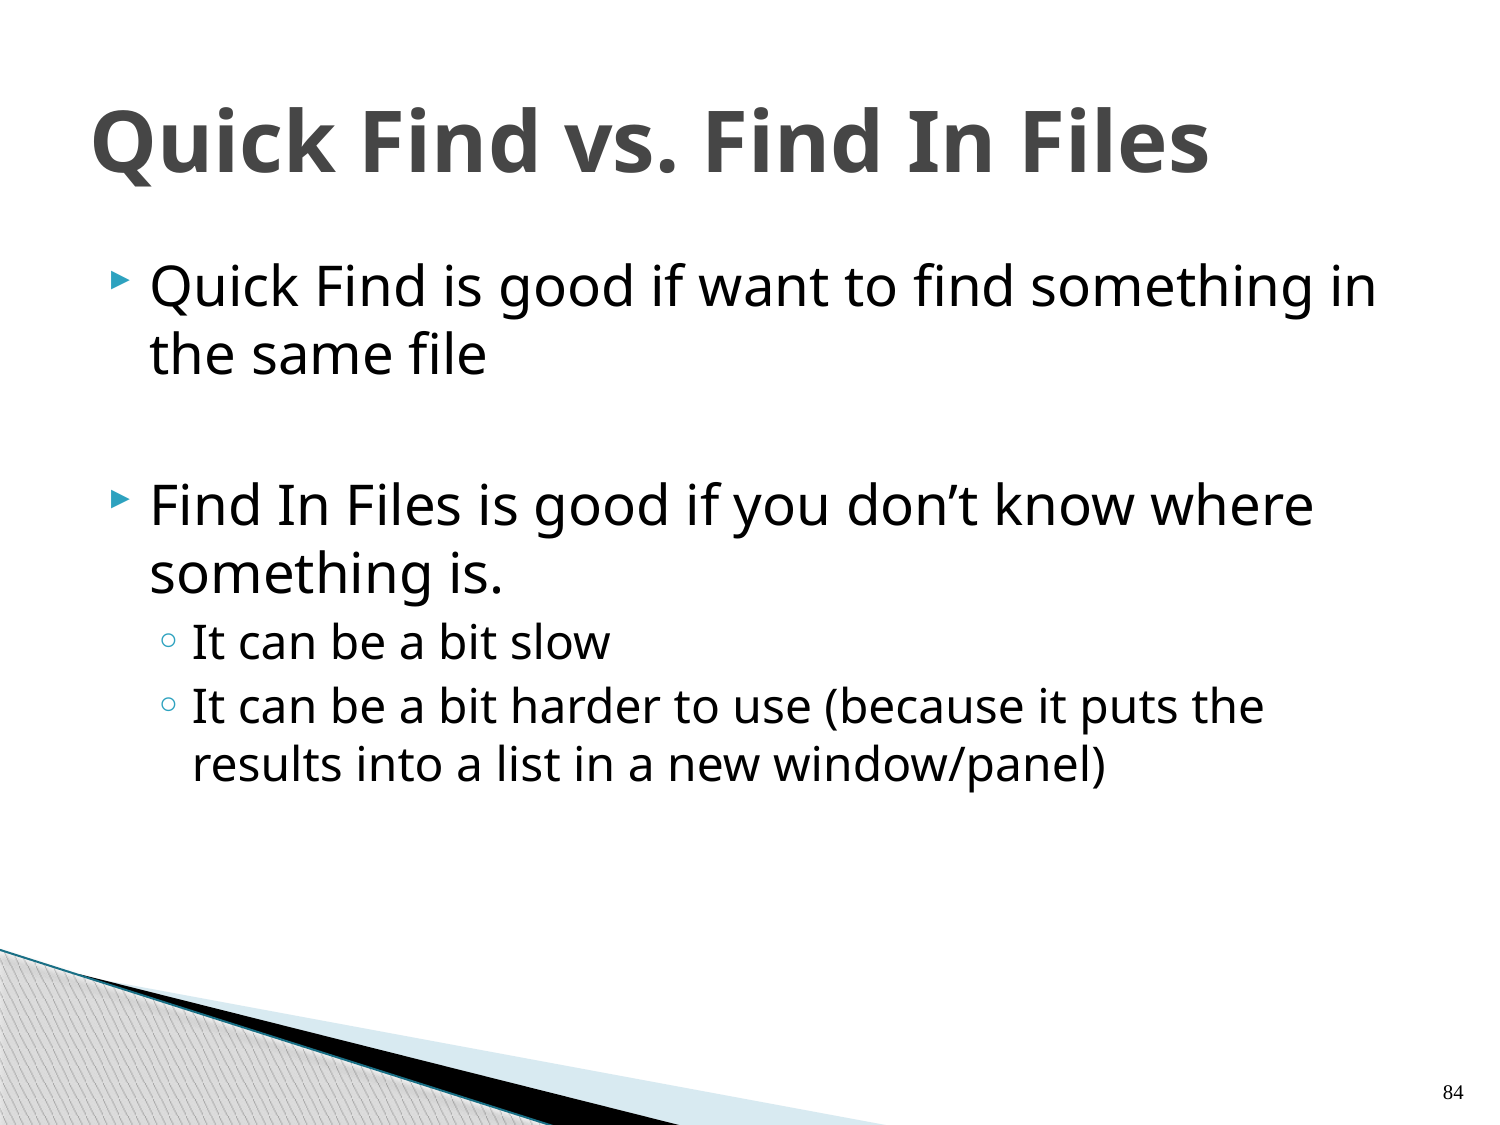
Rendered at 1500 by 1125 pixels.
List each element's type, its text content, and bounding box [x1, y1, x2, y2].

list Quick Find is good if want to find something in the same file Find In Files is good if you don’t know where something is. It can be a bit slow It can be a bit harder to use (because it puts the results into a list in a new window/panel) [74, 242, 1426, 986]
slide_number 84 [1418, 1051, 1479, 1112]
title Quick Find vs. Find In Files [75, 45, 1425, 233]
